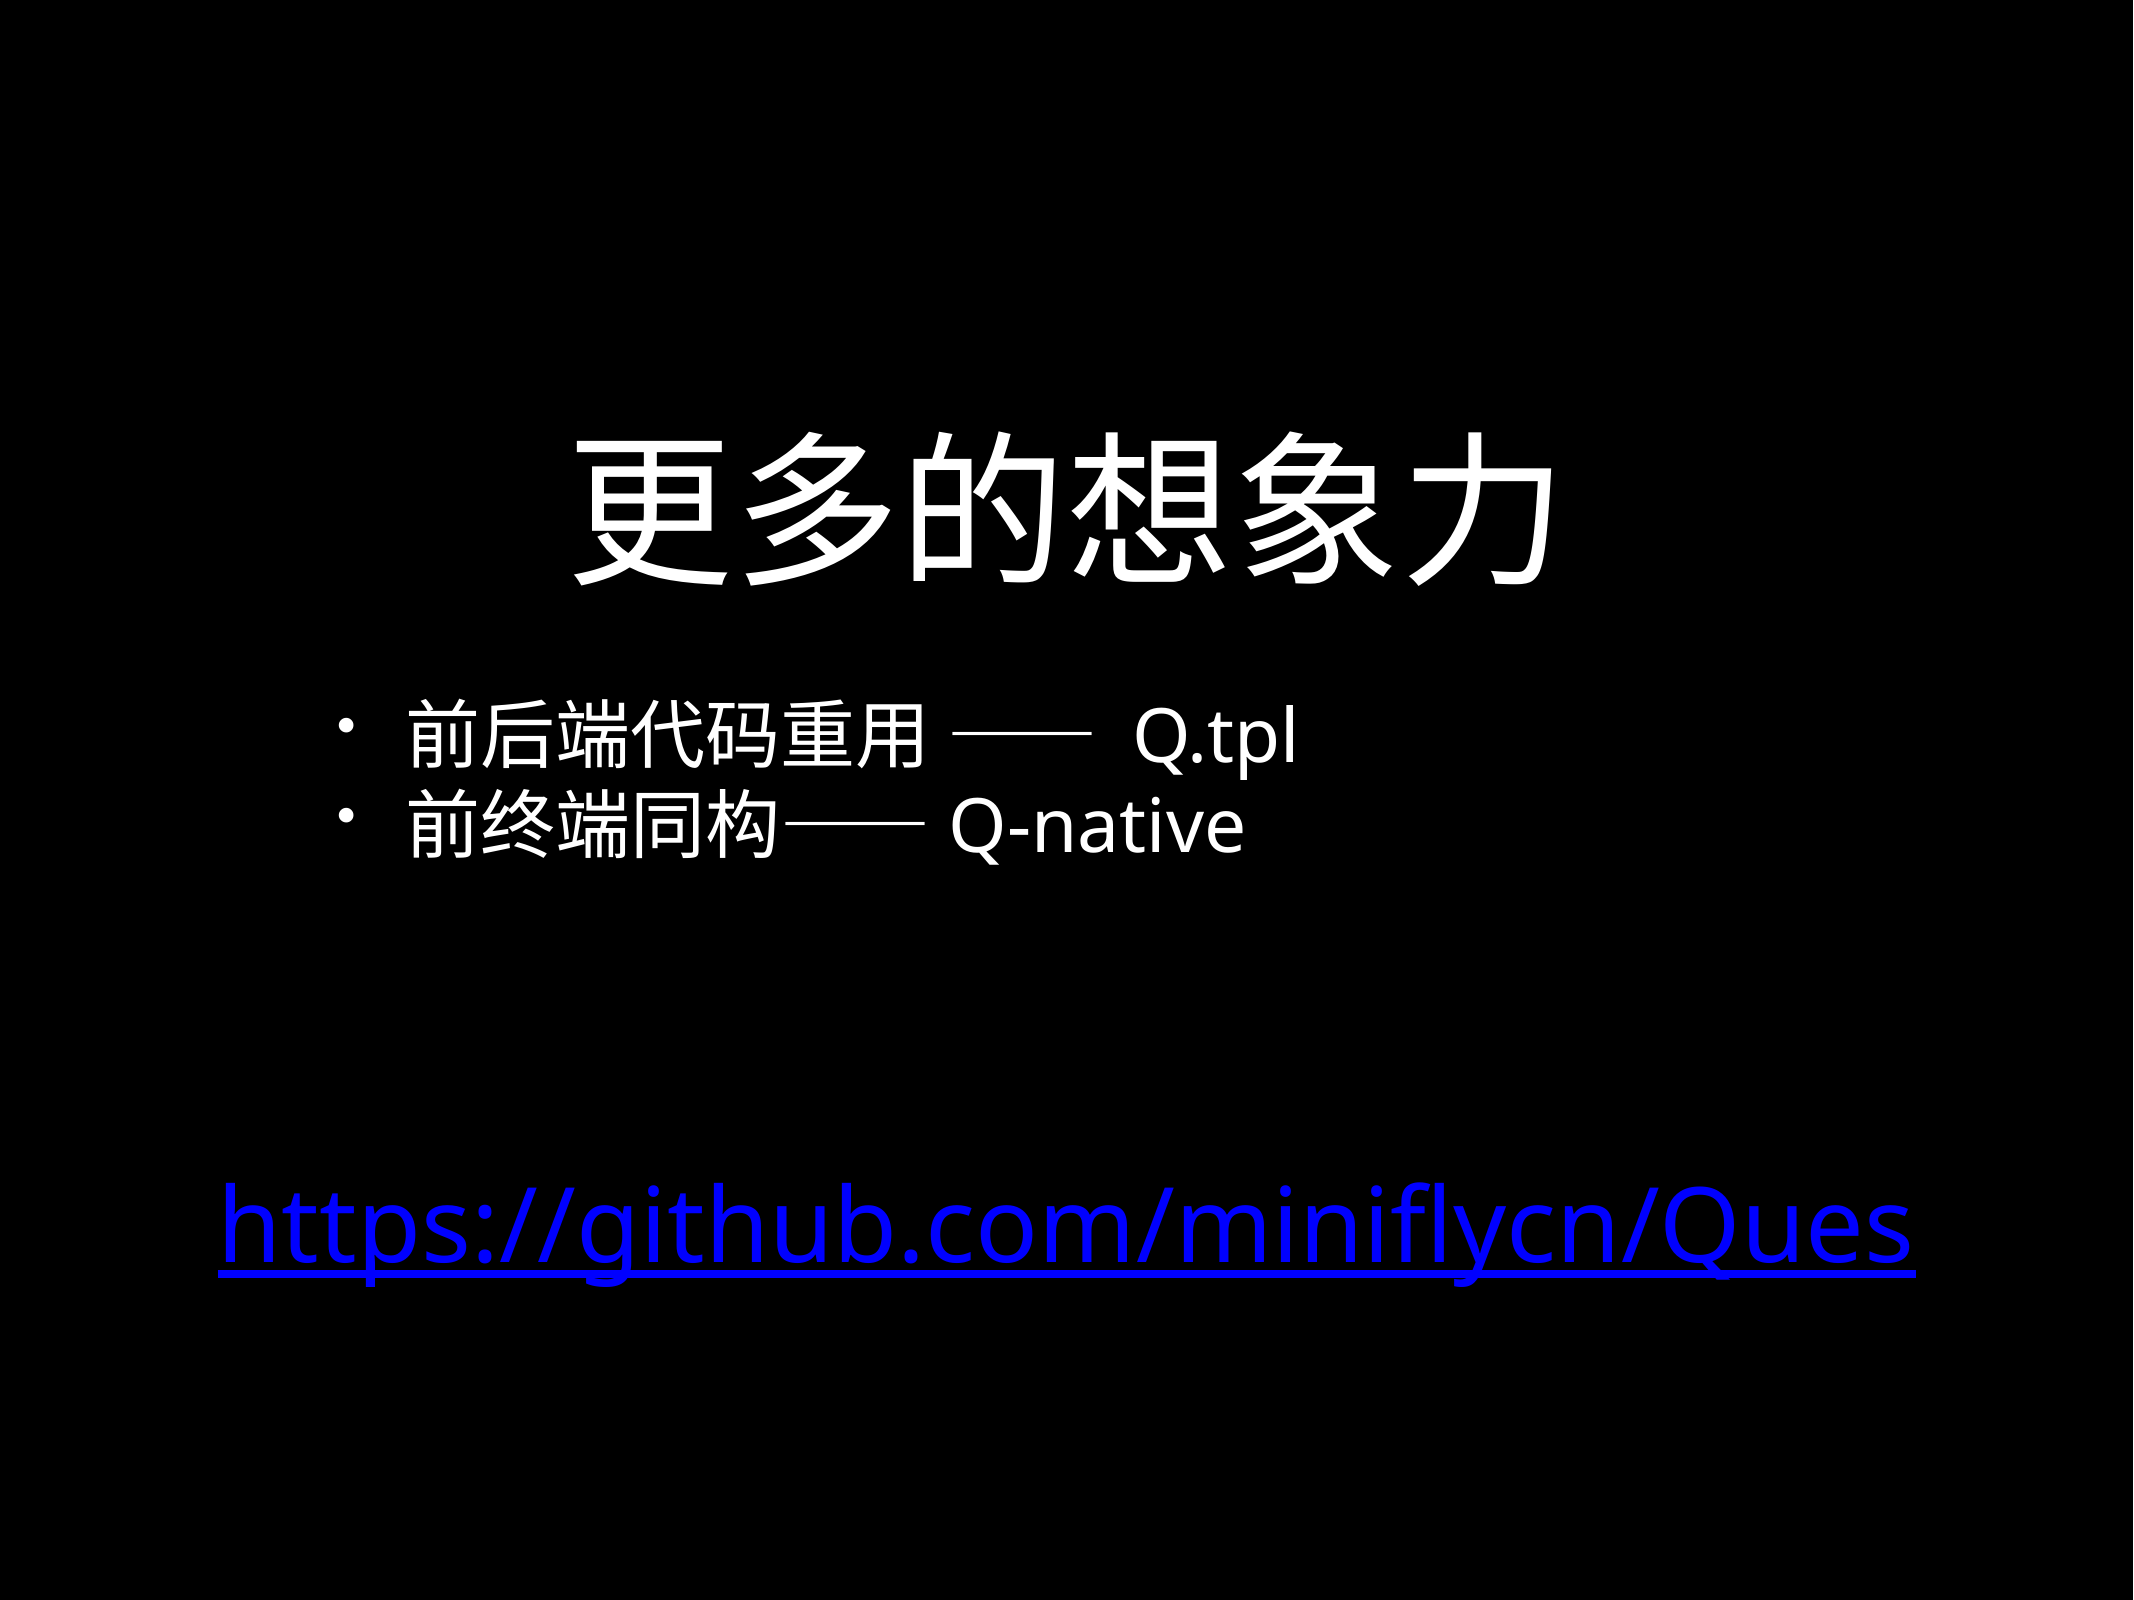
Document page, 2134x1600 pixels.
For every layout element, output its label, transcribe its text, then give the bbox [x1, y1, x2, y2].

title 更多的想象力 [207, 234, 1926, 778]
text_box https://github.com/miniflycn/Ques [209, 1149, 1925, 1309]
text_box 前后端代码重用 —— Q.tpl 前终端同构——Q-native [328, 678, 1309, 876]
